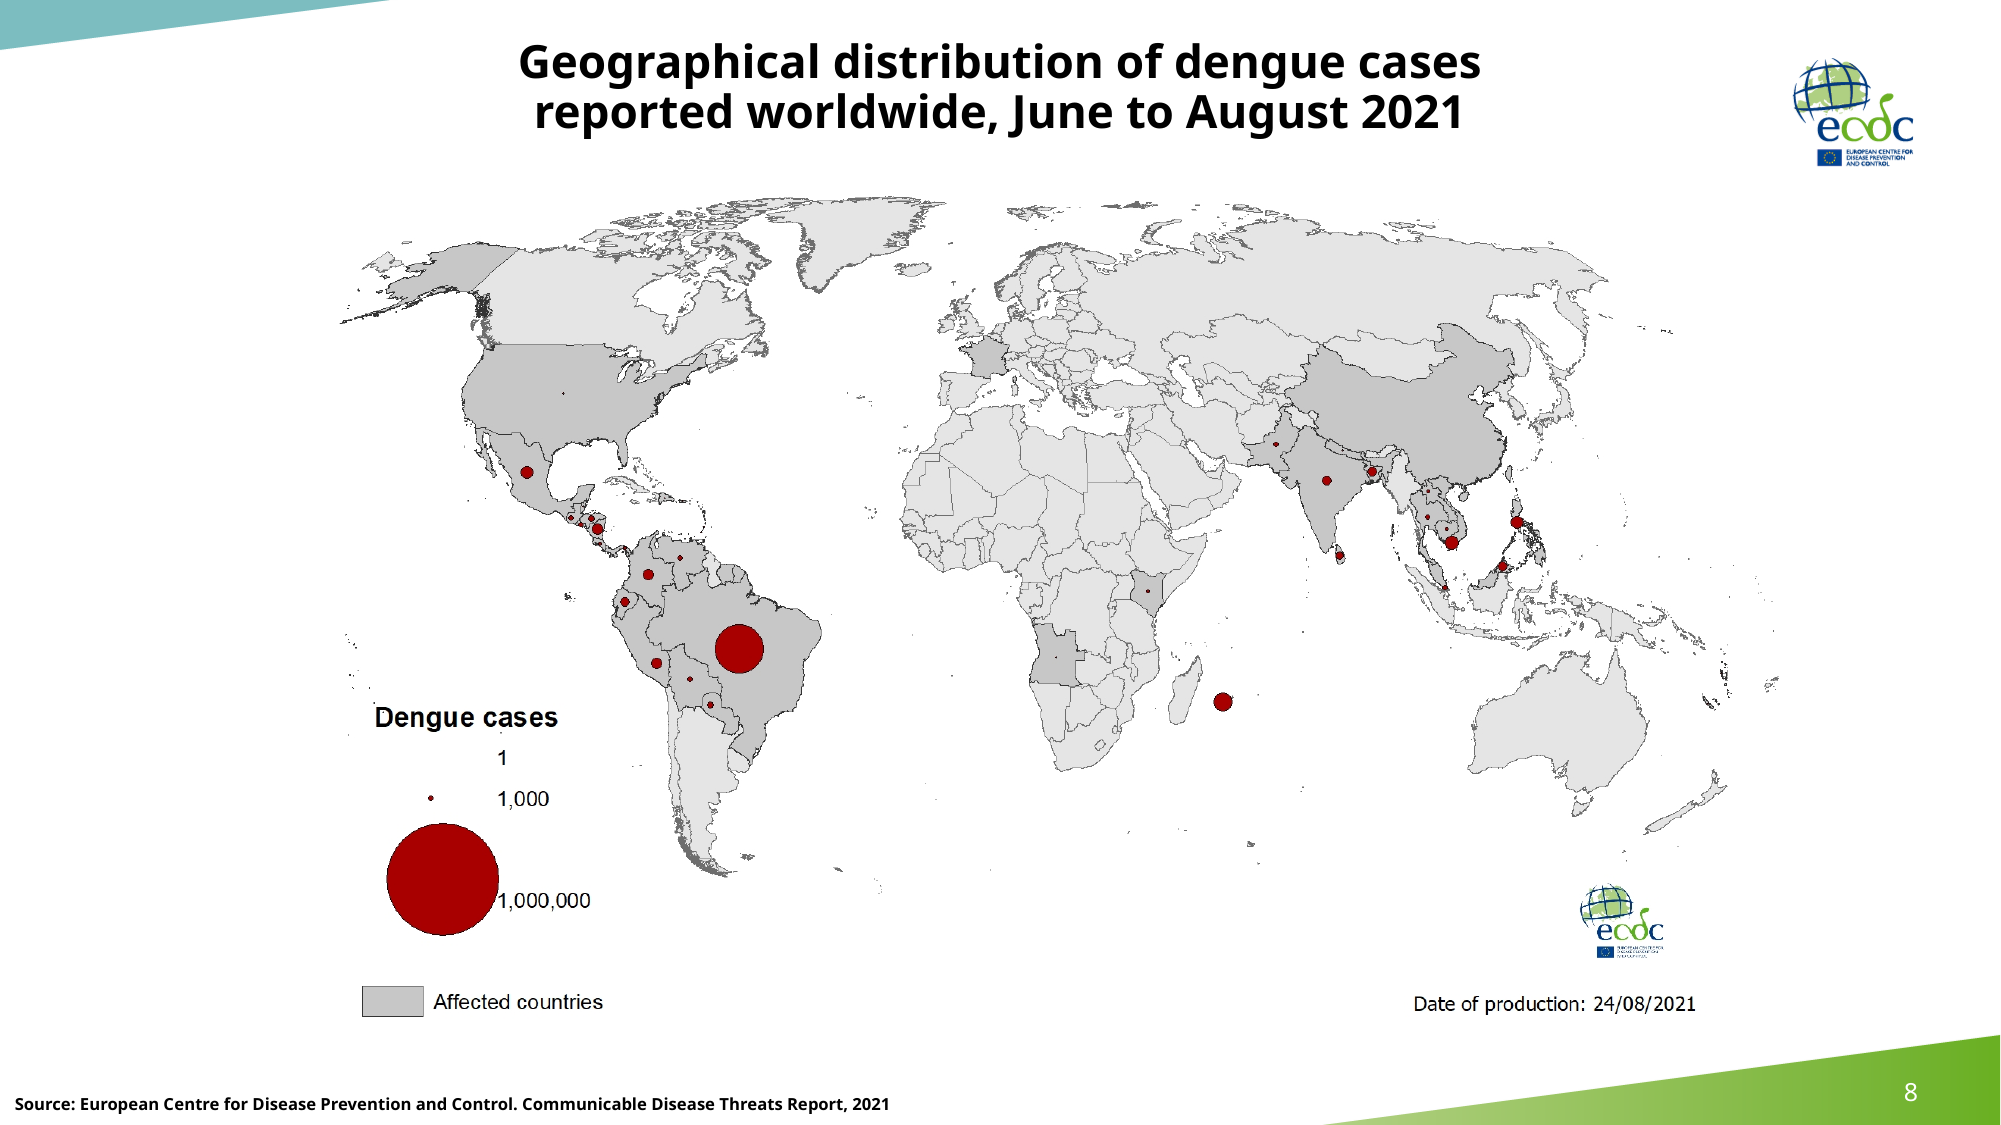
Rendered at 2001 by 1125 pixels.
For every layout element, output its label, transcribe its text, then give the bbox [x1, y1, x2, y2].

slide_number 8 [1483, 1062, 1934, 1123]
title Geographical distribution of dengue cases reported worldwide, June to August 2021 [365, 24, 1635, 154]
picture [0, 0, 2001, 1125]
